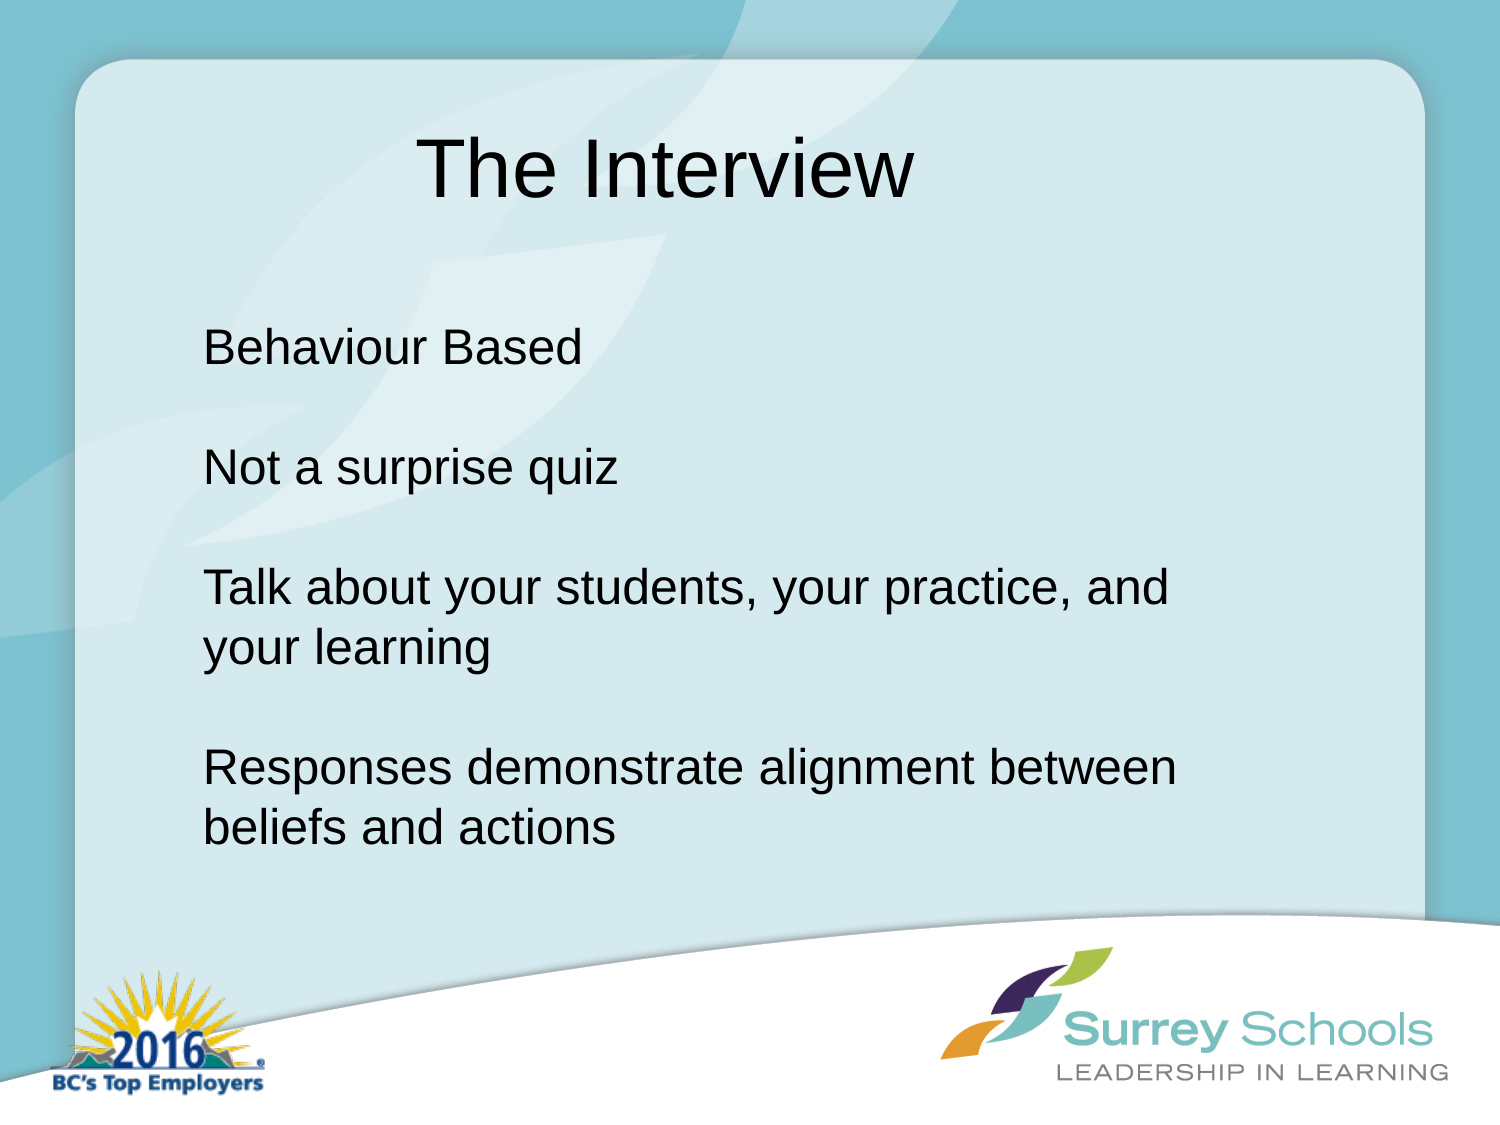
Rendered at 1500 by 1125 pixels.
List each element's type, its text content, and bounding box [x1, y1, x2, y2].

picture [0, 0, 1500, 1125]
text_box The Interview Behaviour Based Not a surprise quiz Talk about your students, your practice, and your learning Responses demonstrate alignment between beliefs and actions [113, 107, 1218, 1125]
